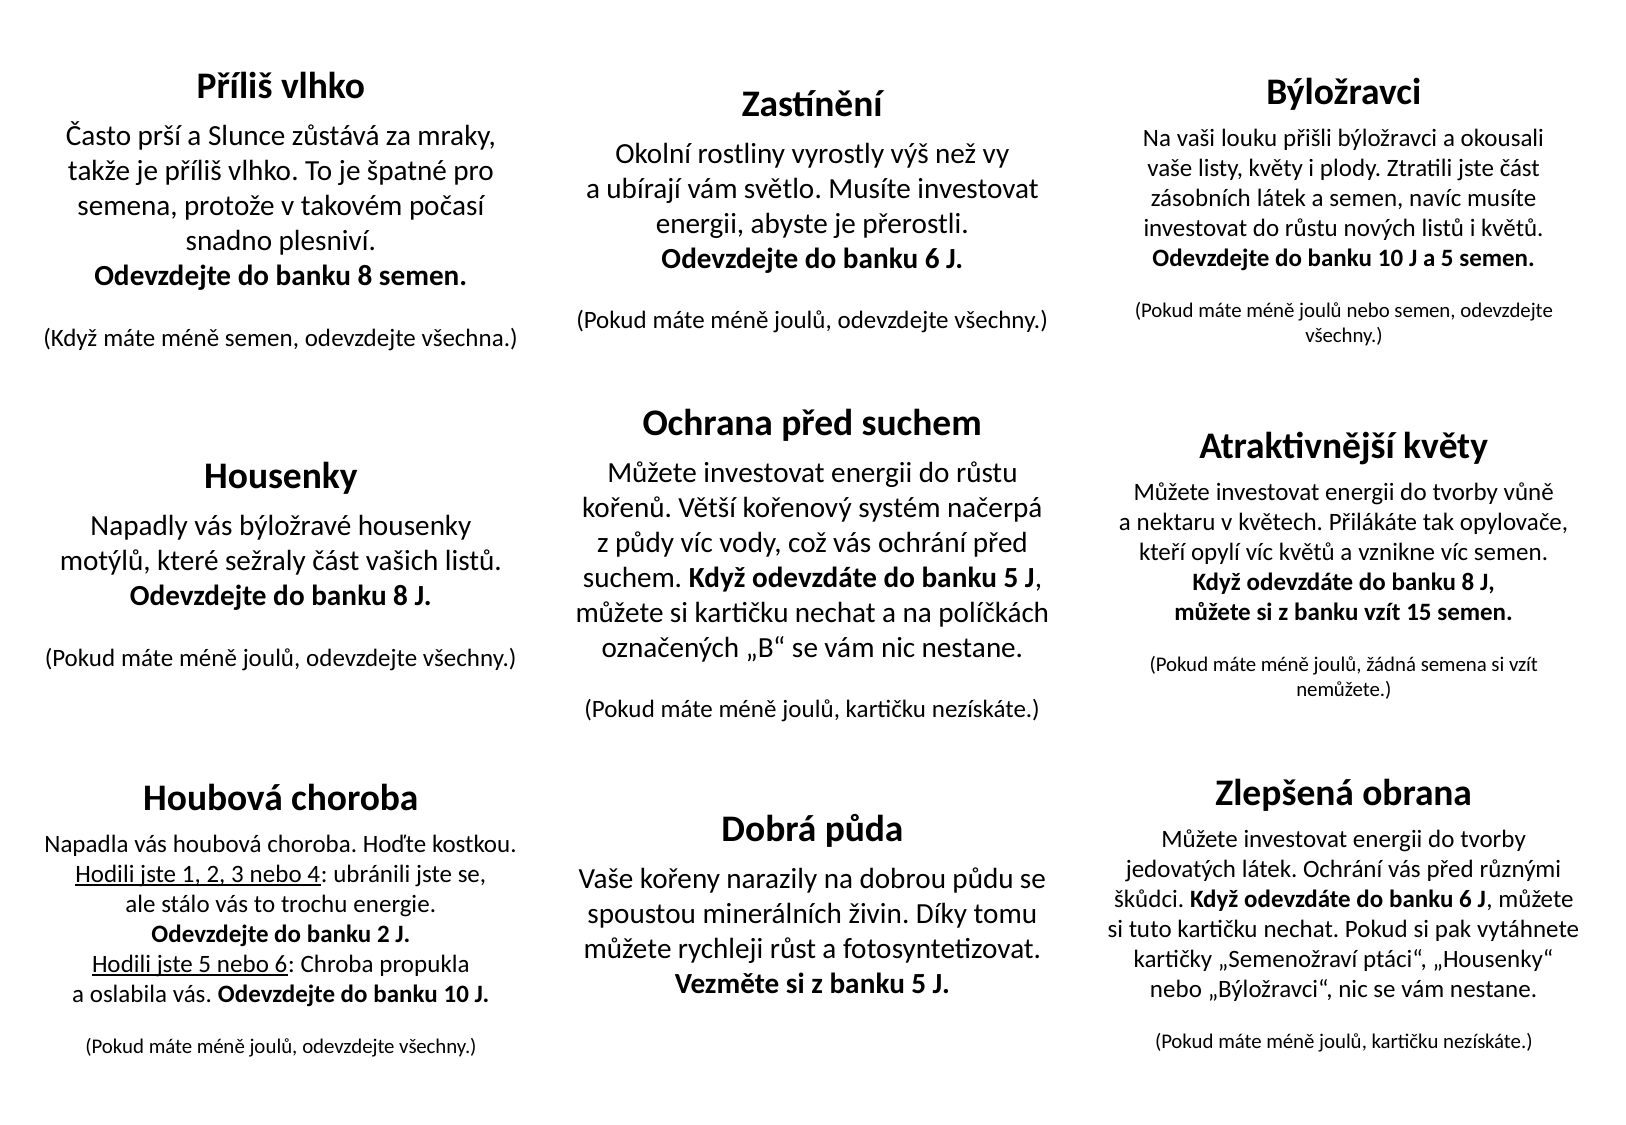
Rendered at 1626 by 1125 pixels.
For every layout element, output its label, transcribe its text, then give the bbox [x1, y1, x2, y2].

text_box Příliš vlhko Často prší a Slunce zůstává za mraky, takže je příliš vlhko. To je špatné pro semena, protože v takovém počasí snadno plesniví. Odevzdejte do banku 8 semen. (Když máte méně semen, odevzdejte všechna.) [27, 54, 535, 359]
text_box Zlepšená obrana Můžete investovat energii do tvorby jedovatých látek. Ochrání vás před různými škůdci. Když odevzdáte do banku 6 J, můžete si tuto kartičku nechat. Pokud si pak vytáhnete kartičky „Semenožraví ptáci“, „Housenky“ nebo „Býložravci“, nic se vám nestane. (Pokud máte méně joulů, kartičku nezískáte.) [1090, 760, 1598, 1060]
text_box [545, 29, 1076, 383]
text_box [13, 29, 545, 383]
text_box [1076, 383, 1612, 738]
text_box Housenky Napadly vás býložravé housenky motýlů, které sežraly část vašich listů. Odevzdejte do banku 8 J. (Pokud máte méně joulů, odevzdejte všechny.) [27, 443, 535, 679]
text_box Zastínění Okolní rostliny vyrostly výš než vy a ubírají vám světlo. Musíte investovat energii, abyste je přerostli. Odevzdejte do banku 6 J. (Pokud máte méně joulů, odevzdejte všechny.) [558, 71, 1067, 342]
text_box [13, 738, 545, 1096]
text_box Ochrana před suchem Můžete investovat energii do růstu kořenů. Větší kořenový systém načerpá z půdy víc vody, což vás ochrání před suchem. Když odevzdáte do banku 5 J, můžete si kartičku nechat a na políčkách označených „B“ se vám nic nestane. (Pokud máte méně joulů, kartičku nezískáte.) [558, 390, 1067, 731]
text_box Dobrá půda Vaše kořeny narazily na dobrou půdu se spoustou minerálních živin. Díky tomu můžete rychleji růst a fotosyntetizovat. Vezměte si z banku 5 J. [558, 796, 1067, 1007]
text_box [545, 738, 1077, 1096]
text_box [545, 383, 1076, 738]
text_box Býložravci Na vaši louku přišli býložravci a okousali vaše listy, květy i plody. Ztratili jste část zásobních látek a semen, navíc musíte investovat do růstu nových listů i květů. Odevzdejte do banku 10 J a 5 semen. (Pokud máte méně joulů nebo semen, odevzdejte všechny.) [1090, 59, 1598, 354]
text_box Atraktivnější květy Můžete investovat energii do tvorby vůně a nektaru v květech. Přilákáte tak opylovače, kteří opylí víc květů a vznikne víc semen. Když odevzdáte do banku 8 J, můžete si z banku vzít 15 semen. (Pokud máte méně joulů, žádná semena si vzít nemůžete.) [1090, 413, 1598, 708]
text_box [1076, 29, 1612, 383]
text_box [13, 383, 545, 738]
text_box [1076, 738, 1612, 1096]
text_box Houbová choroba Napadla vás houbová choroba. Hoďte kostkou. Hodili jste 1, 2, 3 nebo 4: ubránili jste se, ale stálo vás to trochu energie. Odevzdejte do banku 2 J. Hodili jste 5 nebo 6: Chroba propukla a oslabila vás. Odevzdejte do banku 10 J. (Pokud máte méně joulů, odevzdejte všechny.) [27, 765, 535, 1065]
